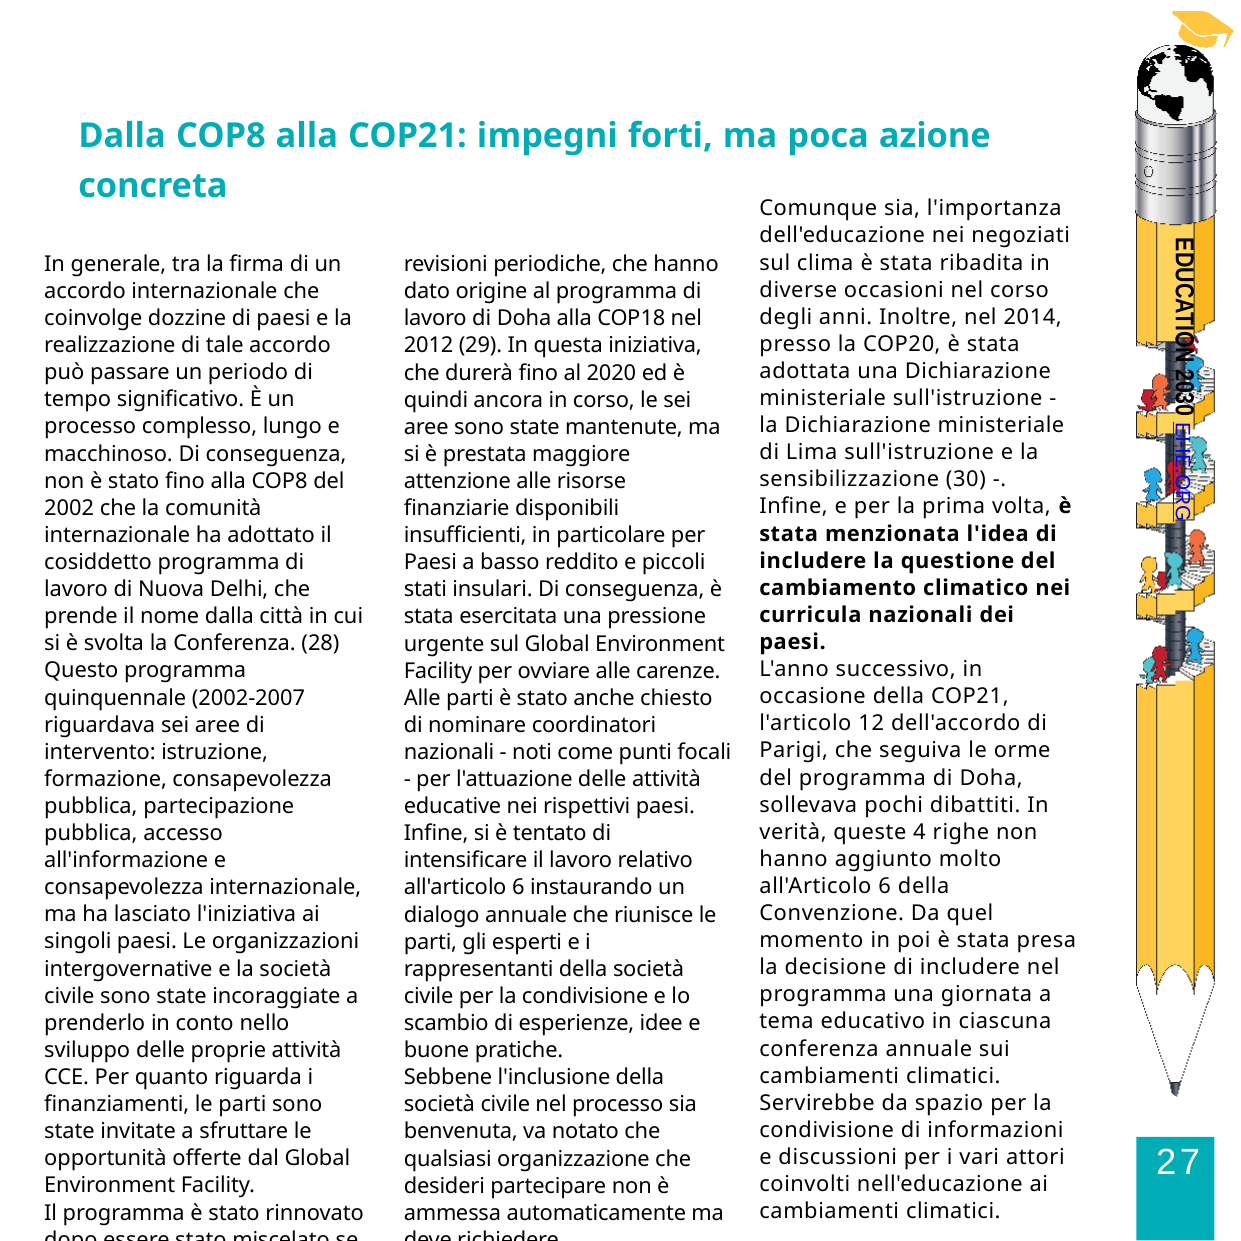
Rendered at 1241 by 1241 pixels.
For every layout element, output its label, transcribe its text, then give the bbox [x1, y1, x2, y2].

list 27 [1136, 1136, 1215, 1241]
list Comunque sia, l'importanza dell'educazione nei negoziati sul clima è stata ribadita in diverse occasioni nel corso degli anni. Inoltre, nel 2014, presso la COP20, è stata adottata una Dichiarazione ministeriale sull'istruzione - la Dichiarazione ministeriale di Lima sull'istruzione e la sensibilizzazione (30) -. Infine, e per la prima volta, è stata menzionata l'idea di includere la questione del cambiamento climatico nei curricula nazionali dei paesi. L'anno successivo, in occasione della COP21, l'articolo 12 dell'accordo di Parigi, che seguiva le orme del programma di Doha, sollevava pochi dibattiti. In verità, queste 4 righe non hanno aggiunto molto all'Articolo 6 della Convenzione. Da quel momento in poi è stata presa la decisione di includere nel programma una giornata a tema educativo in ciascuna conferenza annuale sui cambiamenti climatici. Servirebbe da spazio per la condivisione di informazioni e discussioni per i vari attori coinvolti nell'educazione ai cambiamenti climatici. [755, 193, 1086, 1209]
list Dalla COP8 alla COP21: impegni forti, ma poca azione concreta [48, 10, 992, 249]
list In generale, tra la firma di un accordo internazionale che coinvolge dozzine di paesi e la realizzazione di tale accordo può passare un periodo di tempo significativo. È un processo complesso, lungo e macchinoso. Di conseguenza, non è stato fino alla COP8 del 2002 che la comunità internazionale ha adottato il cosiddetto programma di lavoro di Nuova Delhi, che prende il nome dalla città in cui si è svolta la Conferenza. (28) Questo programma quinquennale (2002-2007 riguardava sei aree di intervento: istruzione, formazione, consapevolezza pubblica, partecipazione pubblica, accesso all'informazione e consapevolezza internazionale, ma ha lasciato l'iniziativa ai singoli paesi. Le organizzazioni intergovernative e la società civile sono state incoraggiate a prenderlo in conto nello sviluppo delle proprie attività CCE. Per quanto riguarda i finanziamenti, le parti sono state invitate a sfruttare le opportunità offerte dal Global Environment Facility. Il programma è stato rinnovato dopo essere stato miscelato se non peggiorato con [42, 248, 372, 1209]
list revisioni periodiche, che hanno dato origine al programma di lavoro di Doha alla COP18 nel 2012 (29). In questa iniziativa, che durerà fino al 2020 ed è quindi ancora in corso, le sei aree sono state mantenute, ma si è prestata maggiore attenzione alle risorse finanziarie disponibili insufficienti, in particolare per Paesi a basso reddito e piccoli stati insulari. Di conseguenza, è stata esercitata una pressione urgente sul Global Environment Facility per ovviare alle carenze. Alle parti è stato anche chiesto di nominare coordinatori nazionali - noti come punti focali - per l'attuazione delle attività educative nei rispettivi paesi. Infine, si è tentato di intensificare il lavoro relativo all'articolo 6 instaurando un dialogo annuale che riunisce le parti, gli esperti e i rappresentanti della società civile per la condivisione e lo scambio di esperienze, idee e buone pratiche. Sebbene l'inclusione della società civile nel processo sia benvenuta, va notato che qualsiasi organizzazione che desideri partecipare non è ammessa automaticamente ma deve richiedere l'accreditamento. [402, 248, 732, 1180]
picture [1135, 11, 1234, 1097]
